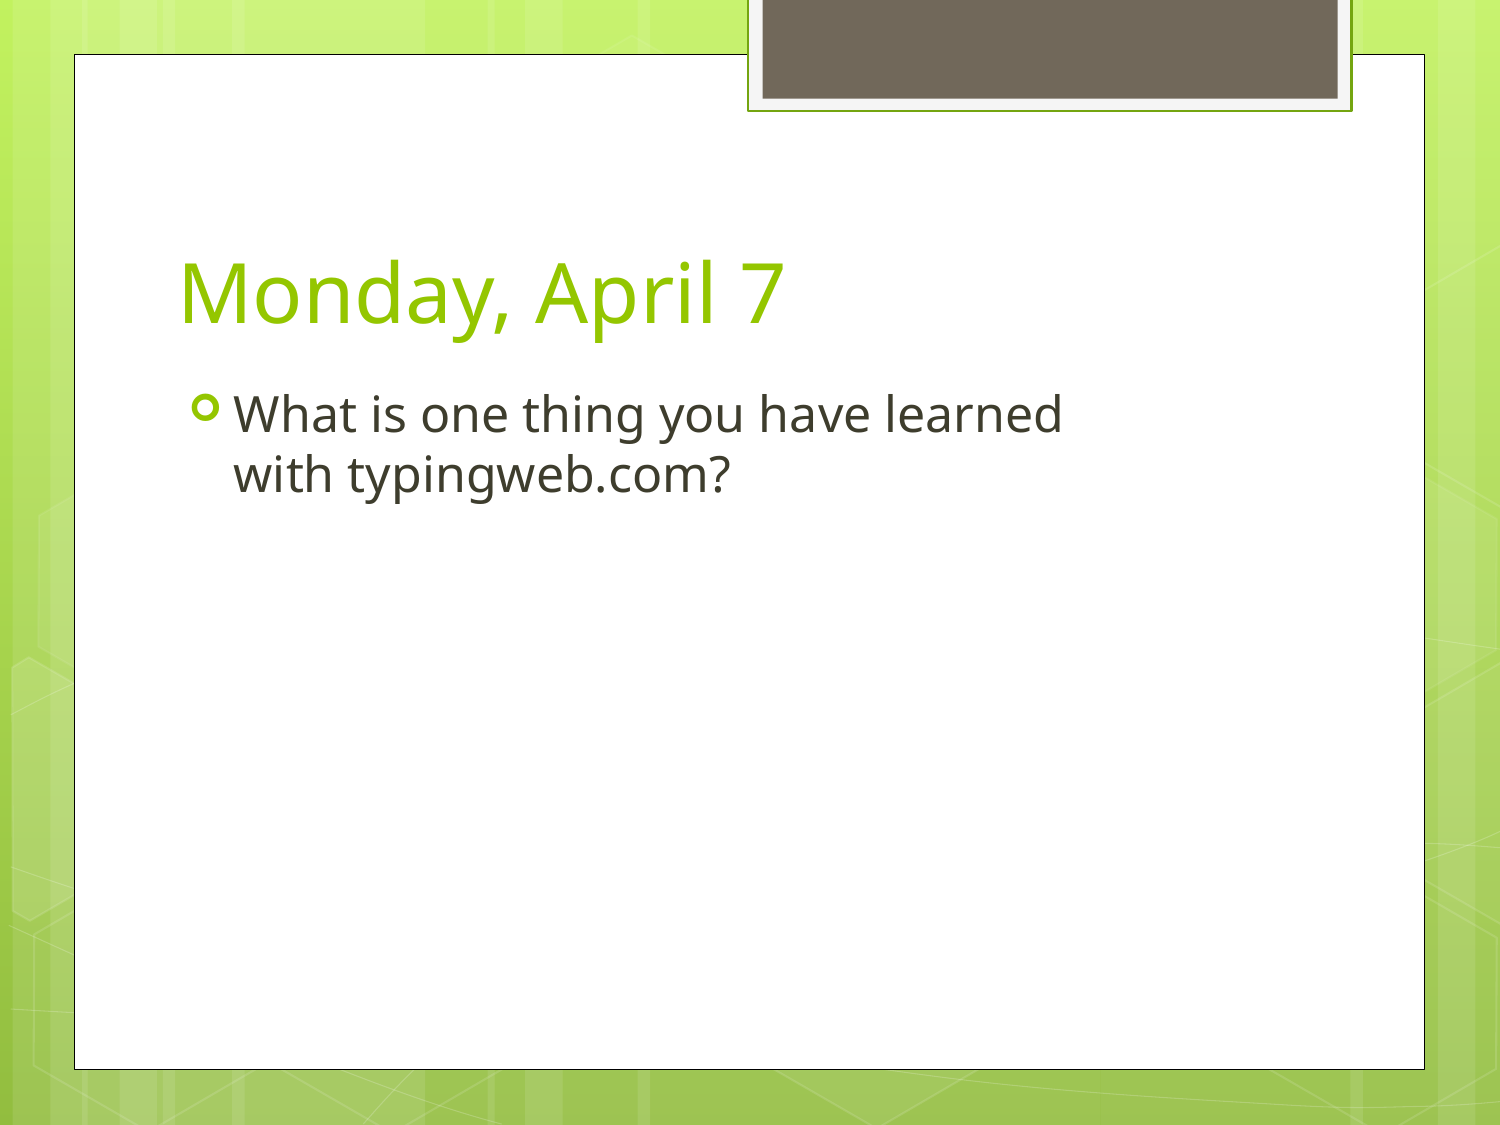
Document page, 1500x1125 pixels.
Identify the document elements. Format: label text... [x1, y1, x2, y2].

list What is one thing you have learned with typingweb.com? [162, 375, 1163, 938]
title Monday, April 7 [162, 160, 1315, 348]
